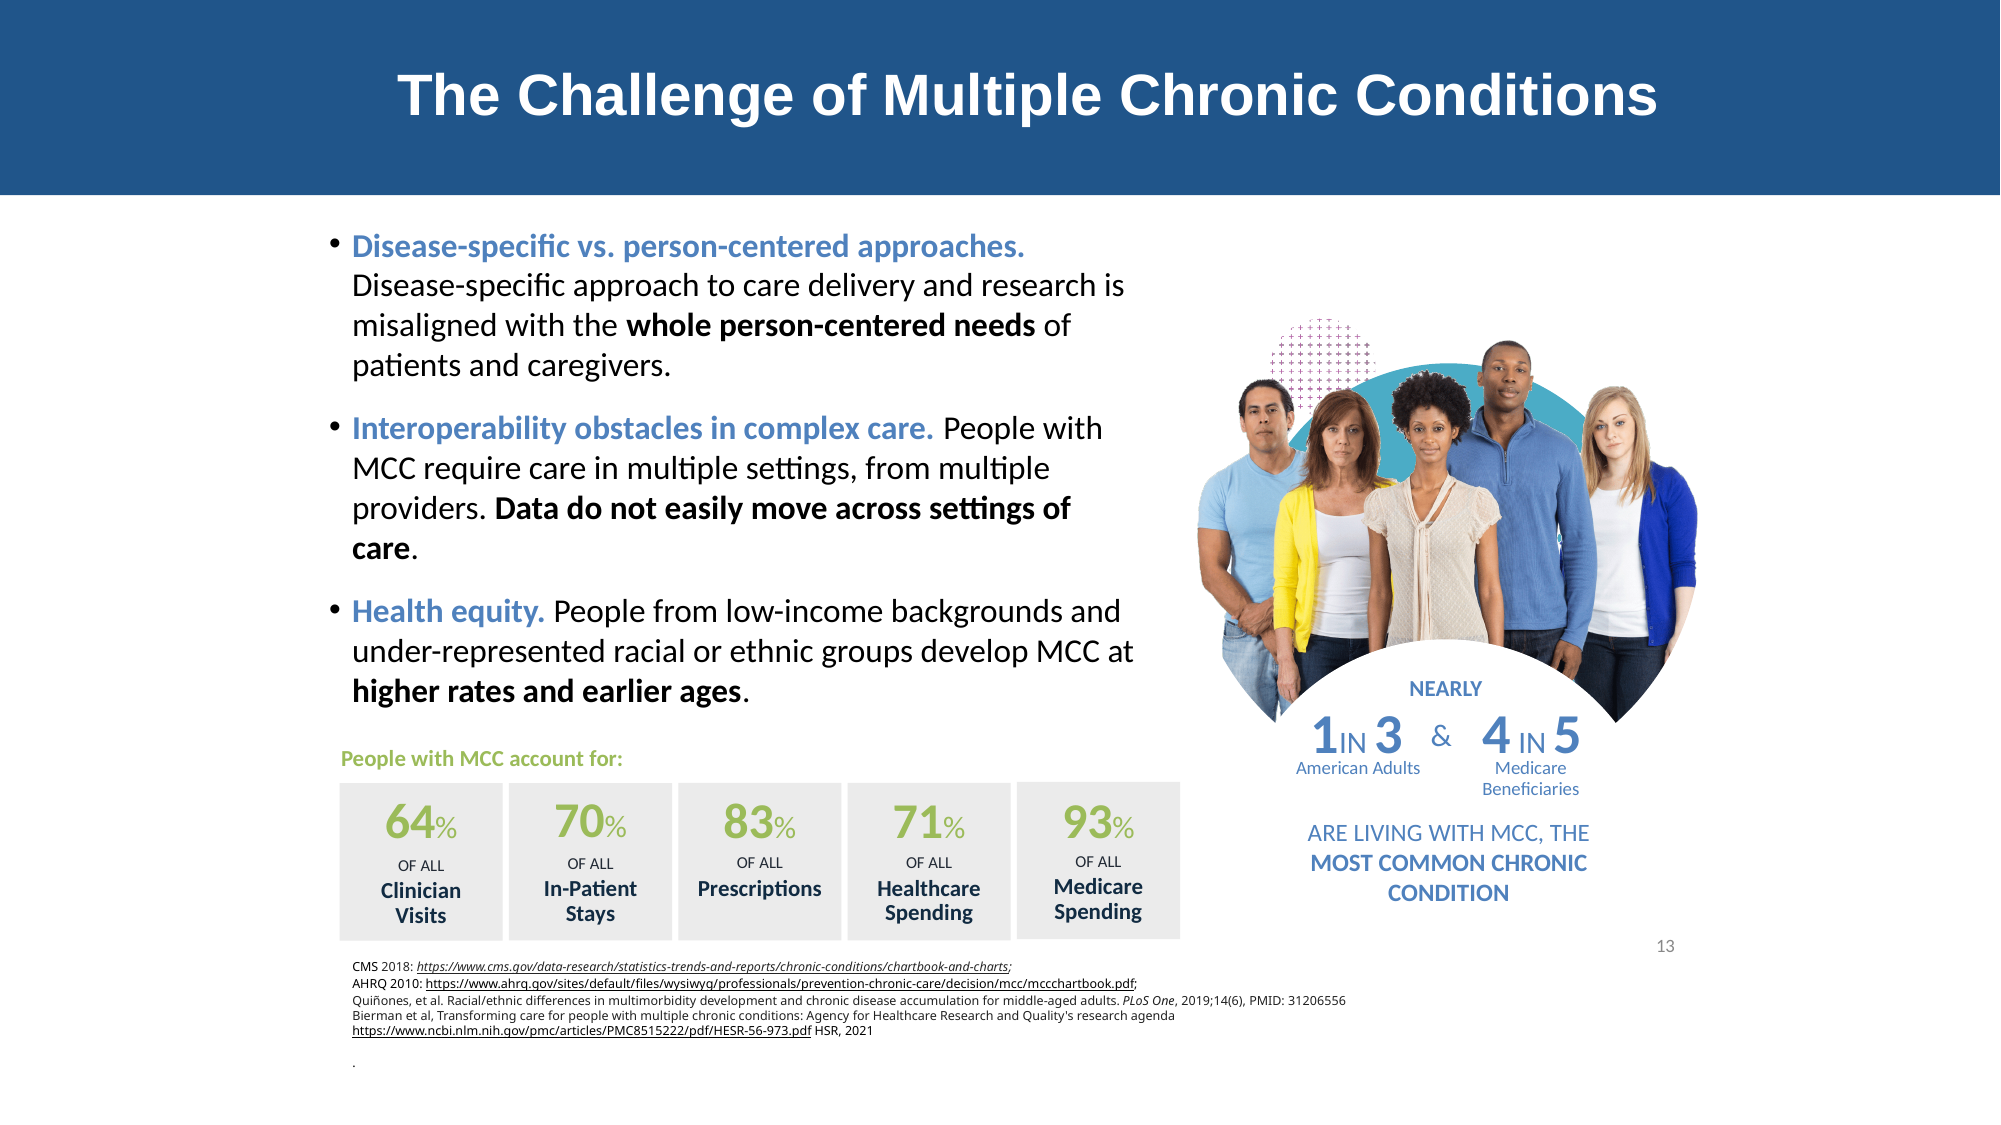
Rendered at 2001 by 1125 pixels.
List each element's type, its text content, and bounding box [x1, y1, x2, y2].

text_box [678, 782, 842, 941]
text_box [508, 781, 673, 941]
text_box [847, 782, 1011, 941]
text_box The Challenge of Multiple Chronic Conditions [382, 50, 1675, 135]
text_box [339, 782, 504, 941]
text_box CMS 2018: https://www.cms.gov/data-research/statistics-trends-and-reports/chronic-conditions/chartbook-and-charts; AHRQ 2010: https://www.ahrq.gov/sites/default/files/wysiwyg/professionals/prevention-chronic-care/decision/mcc/mccchartbook.pdf; Quiñones, et al. Racial/ethnic differences in multimorbidity development and chronic disease accumulation for middle-aged adults. PLoS One, 2019;14(6), PMID: 31206556 Bierman et al, Transforming care for people with multiple chronic conditions: Agency for Healthcare Research and Quality's research agenda https://www.ncbi.nlm.nih.gov/pmc/articles/PMC8515222/pdf/HESR-56-973.pdf HSR, 2021 . [340, 953, 1449, 1076]
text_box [1230, 638, 1661, 920]
slide_number 13 [1325, 922, 1675, 968]
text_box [1016, 781, 1181, 940]
picture [1189, 278, 1702, 788]
text_box People with MCC account for: [340, 746, 742, 782]
list Disease-specific vs. person-centered approaches. Disease-specific approach to care delivery and research is misaligned with the whole person-centered needs of patients and caregivers. Interoperability obstacles in complex care. People with MCC require care in multiple settings, from multiple providers. Data do not easily move across settings of care. Health equity. People from low-income backgrounds and under-represented racial or ethnic groups develop MCC at higher rates and earlier ages. [329, 218, 1137, 548]
